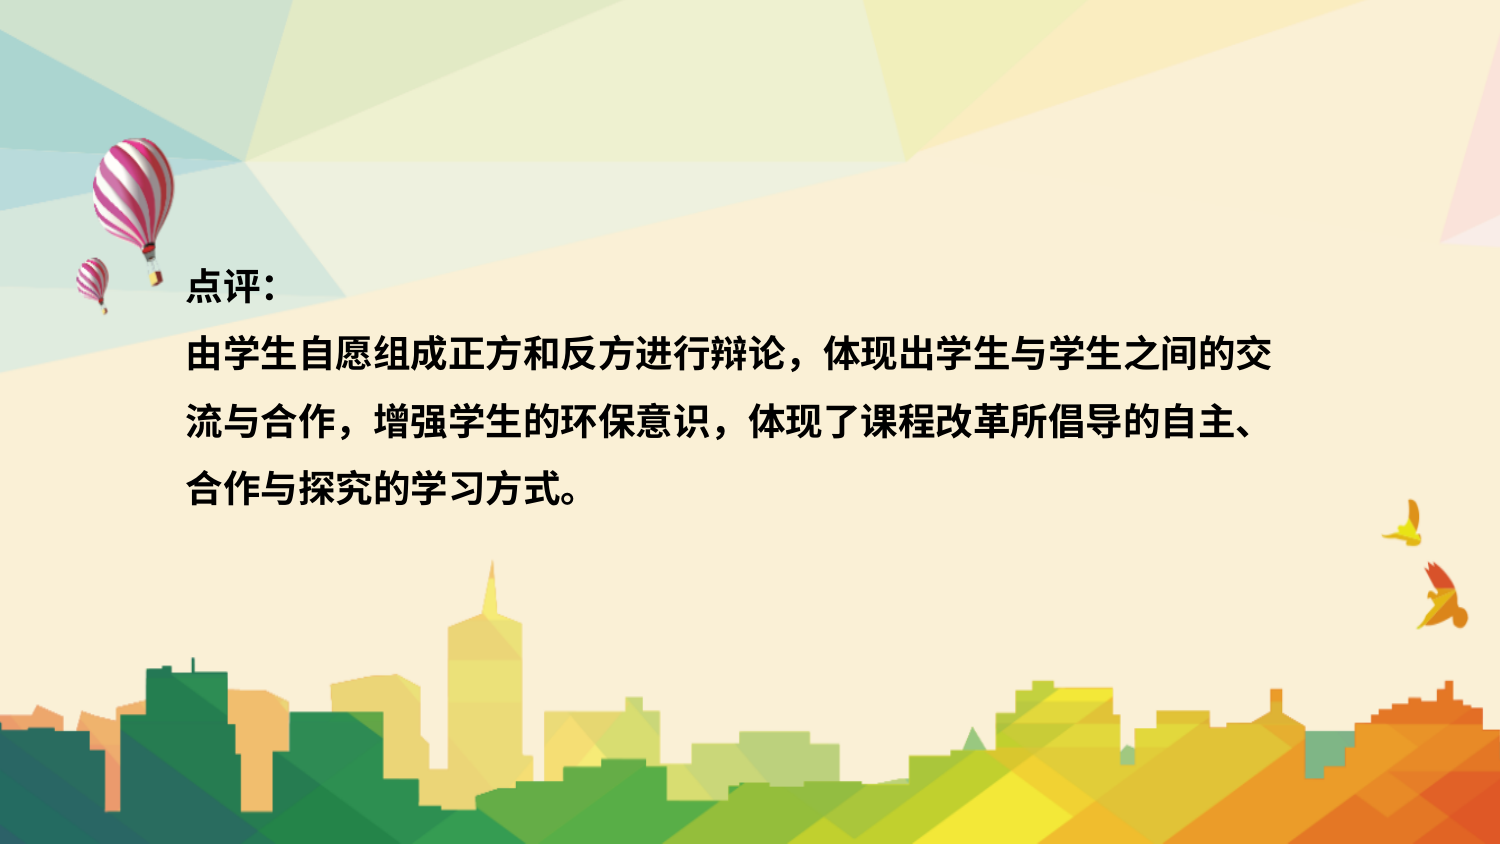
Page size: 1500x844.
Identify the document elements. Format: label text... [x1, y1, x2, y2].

picture [0, 0, 1500, 844]
text_box 点评： 由学生自愿组成正方和反方进行辩论，体现出学生与学生之间的交流与合作，增强学生的环保意识，体现了课程改革所倡导的自主、合作与探究的学习方式。 [171, 232, 1305, 518]
